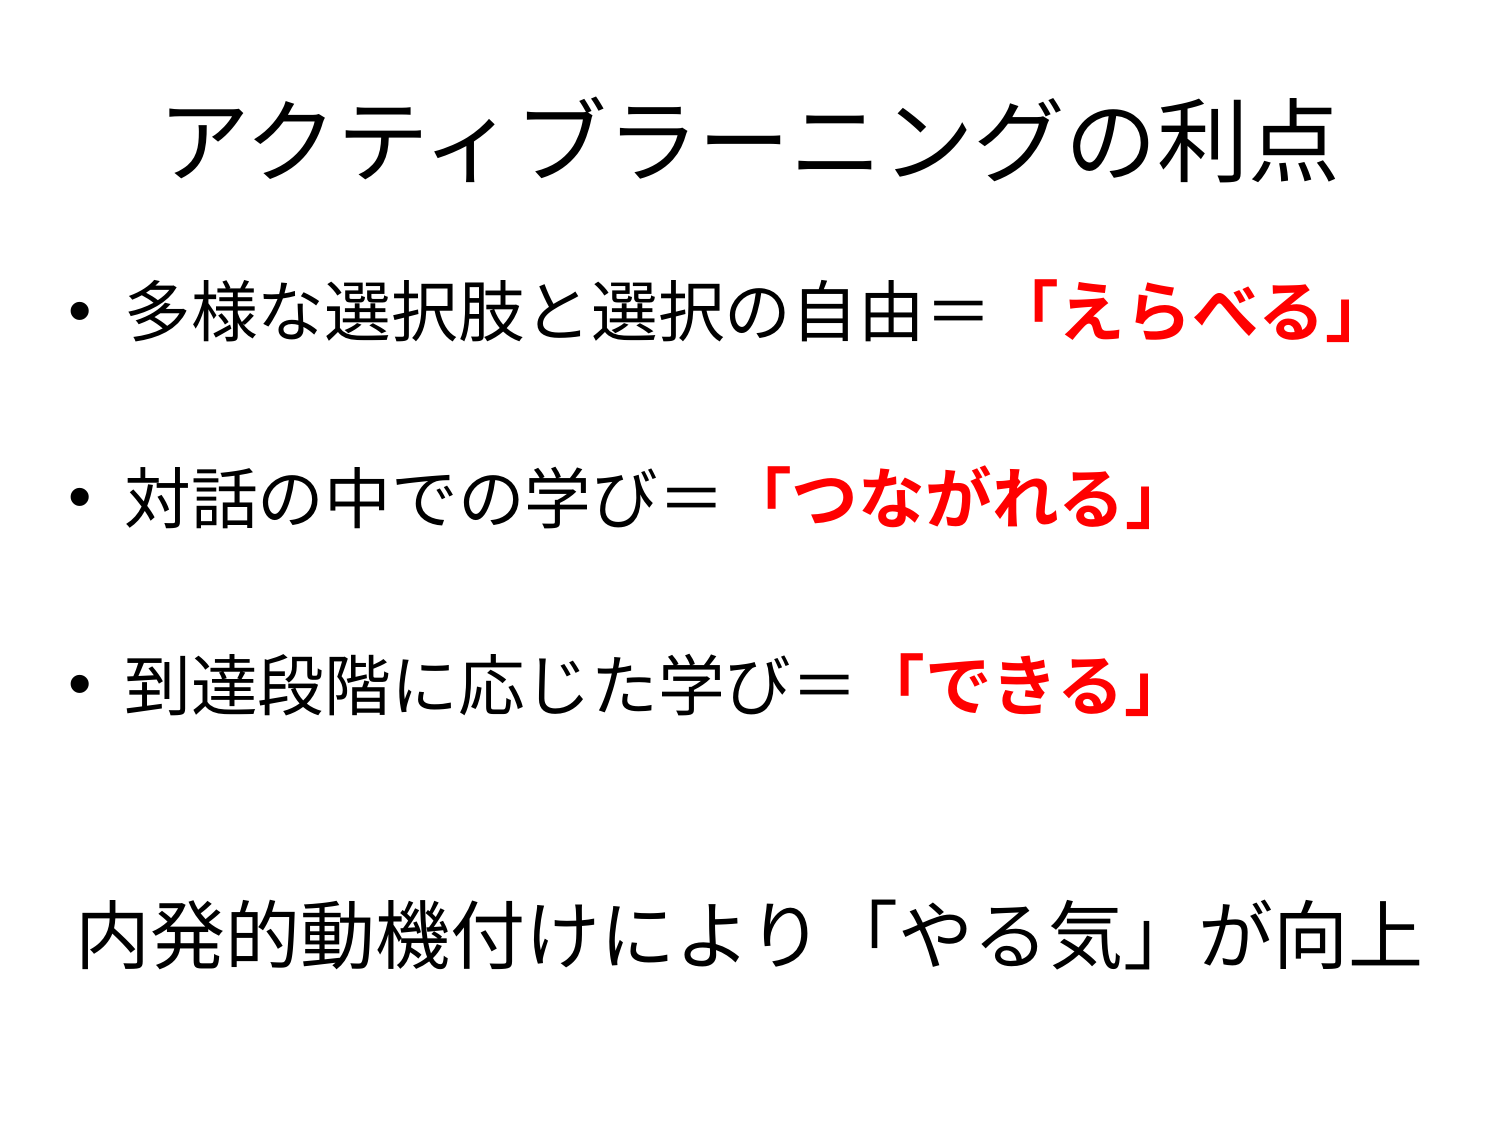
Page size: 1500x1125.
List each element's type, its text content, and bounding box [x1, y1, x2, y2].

title アクティブラーニングの利点 [75, 45, 1425, 233]
list 多様な選択肢と選択の自由＝「えらべる」 対話の中での学び＝「つながれる」 到達段階に応じた学び＝「できる」 [53, 262, 1459, 799]
text_box 内発的動機付けにより「やる気」が向上 [60, 881, 1439, 987]
